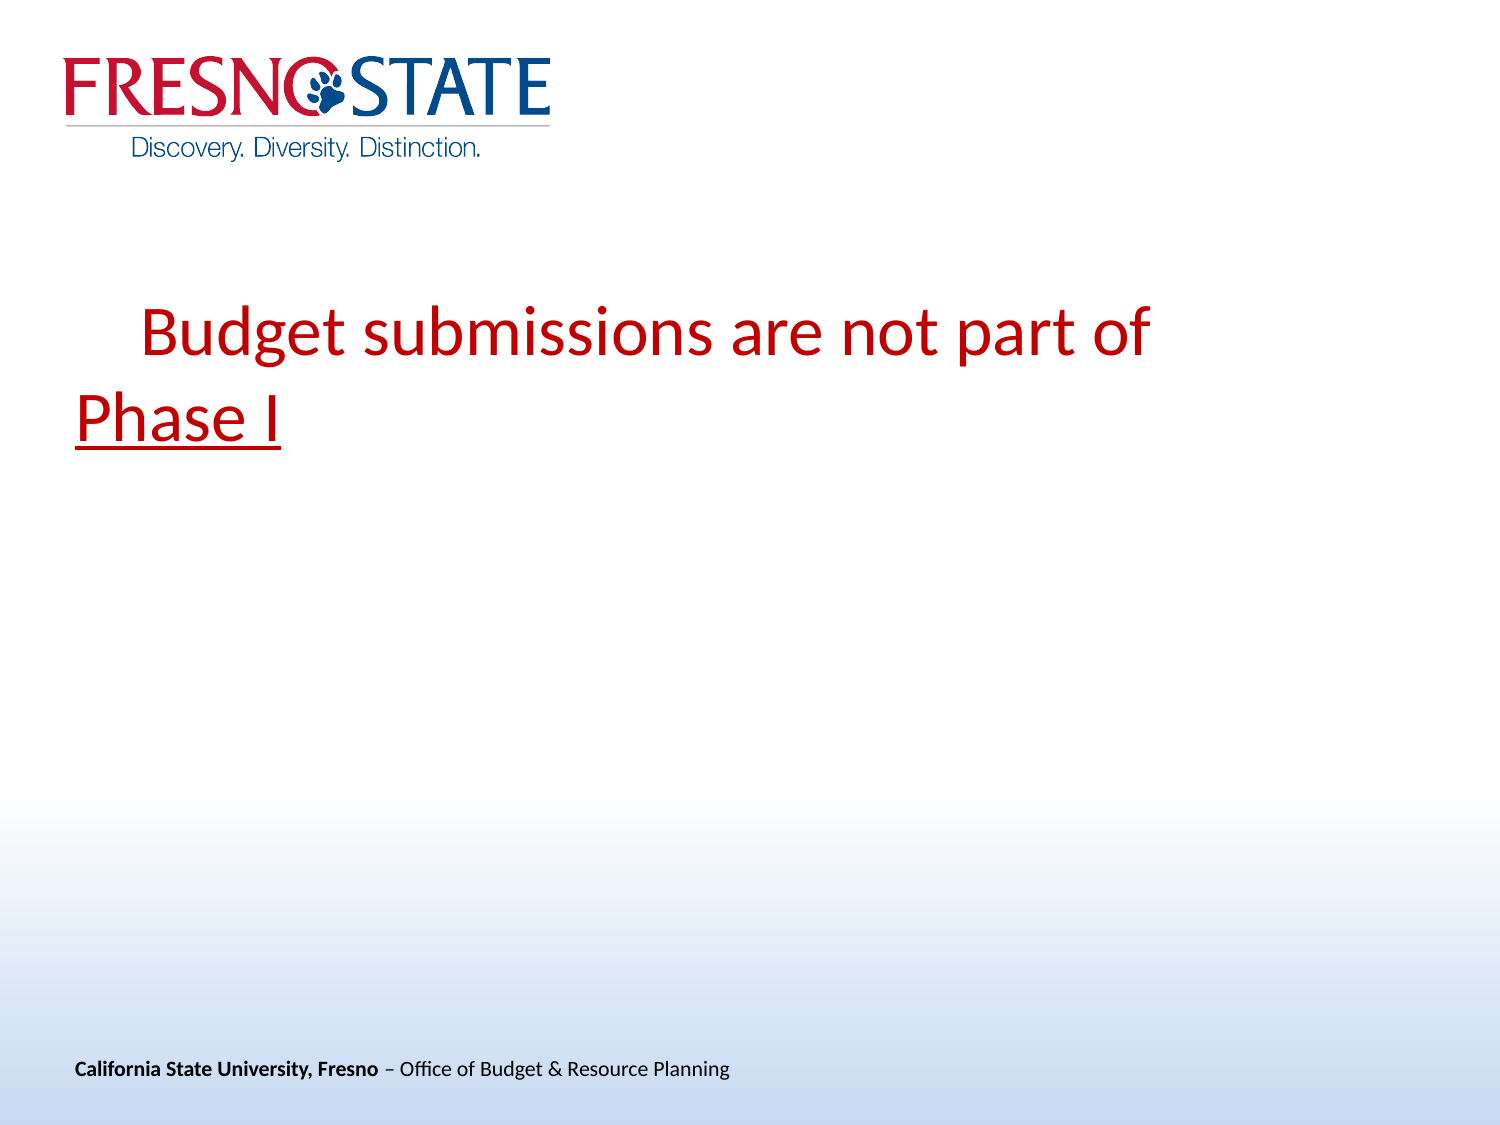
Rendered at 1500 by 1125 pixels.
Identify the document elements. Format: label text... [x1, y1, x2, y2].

title Budget submissions are not part of Phase I [75, 275, 1425, 550]
picture [62, 56, 550, 162]
